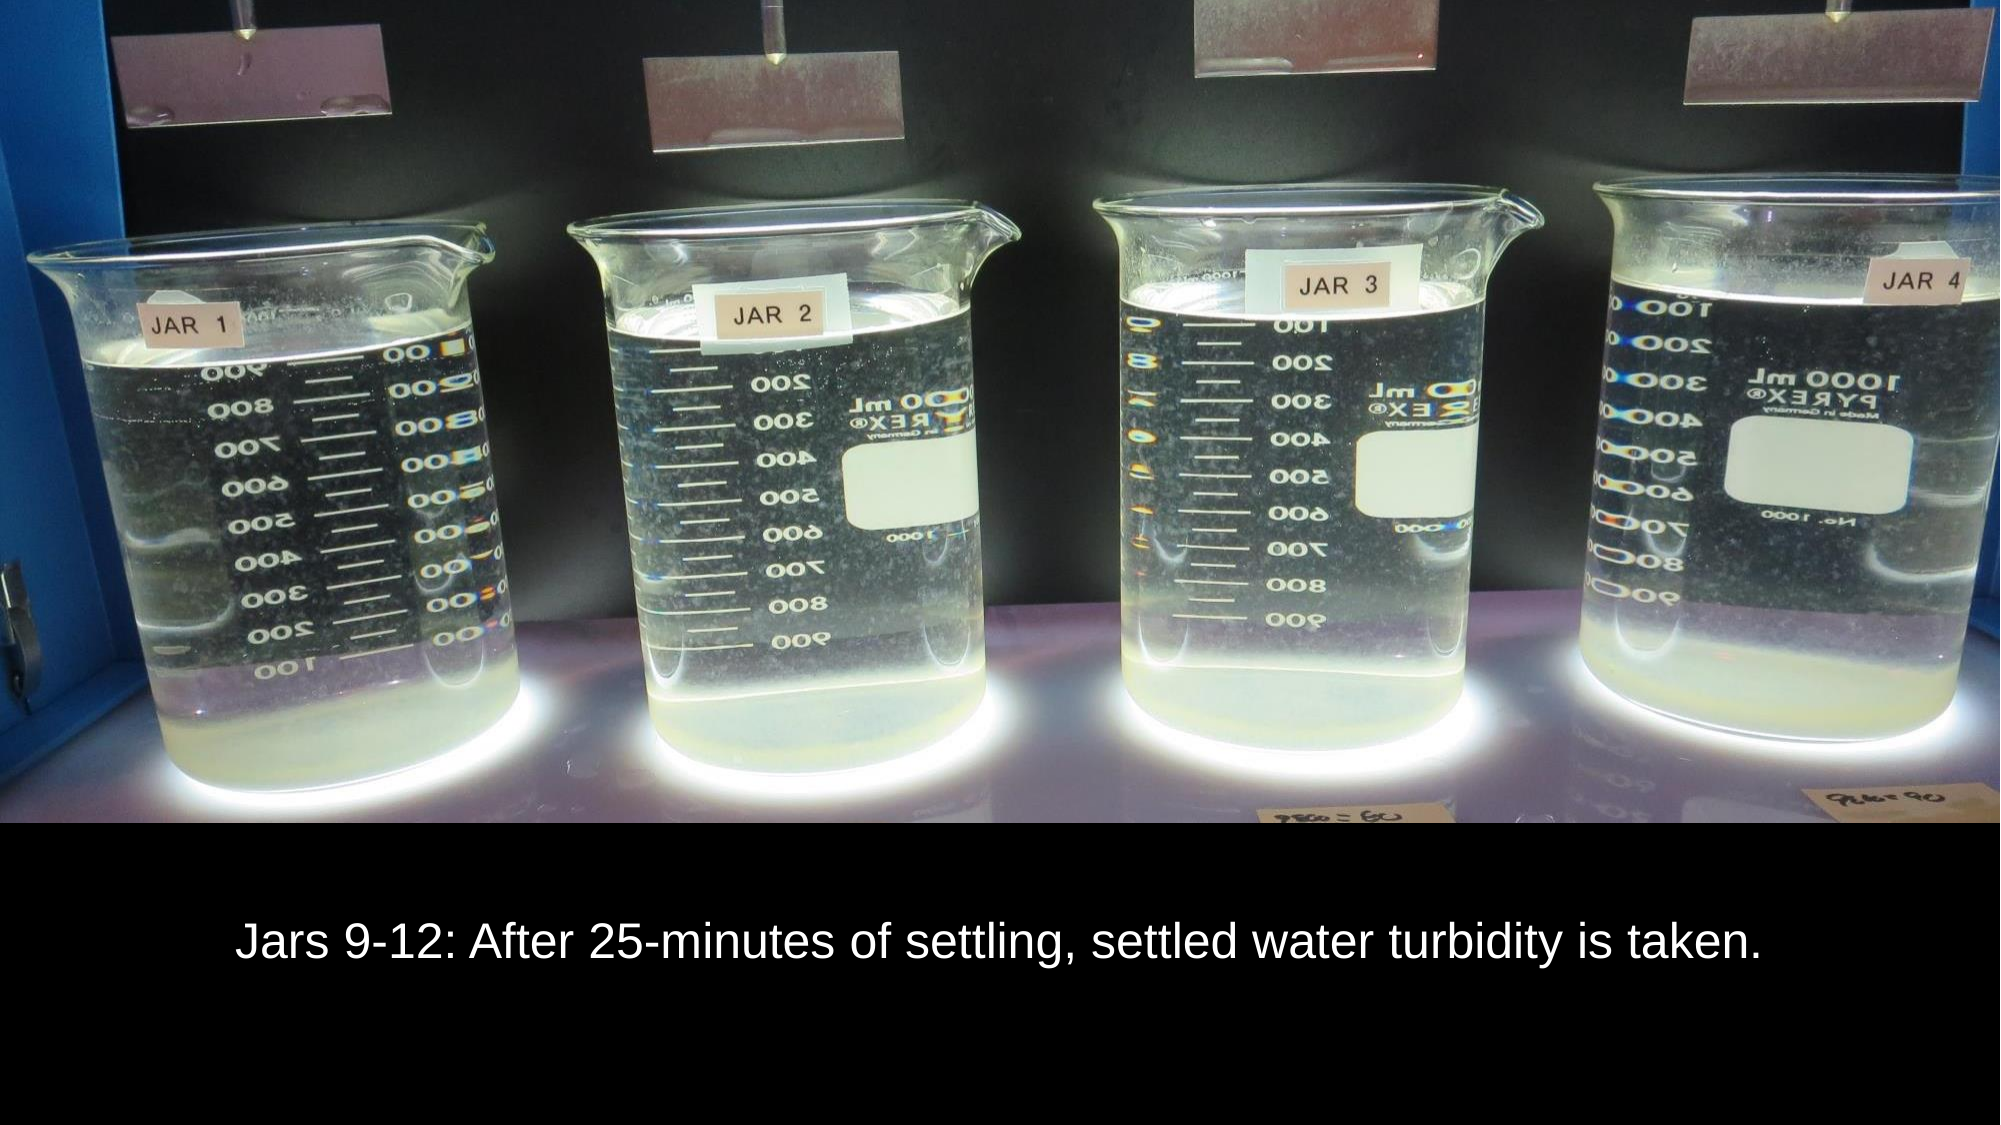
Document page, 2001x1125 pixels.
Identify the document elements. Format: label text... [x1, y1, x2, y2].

text_box [0, 823, 2000, 1125]
title Jars 9-12: After 25-minutes of settling, settled water turbidity is taken. [137, 850, 1863, 1034]
picture [0, 0, 2000, 823]
